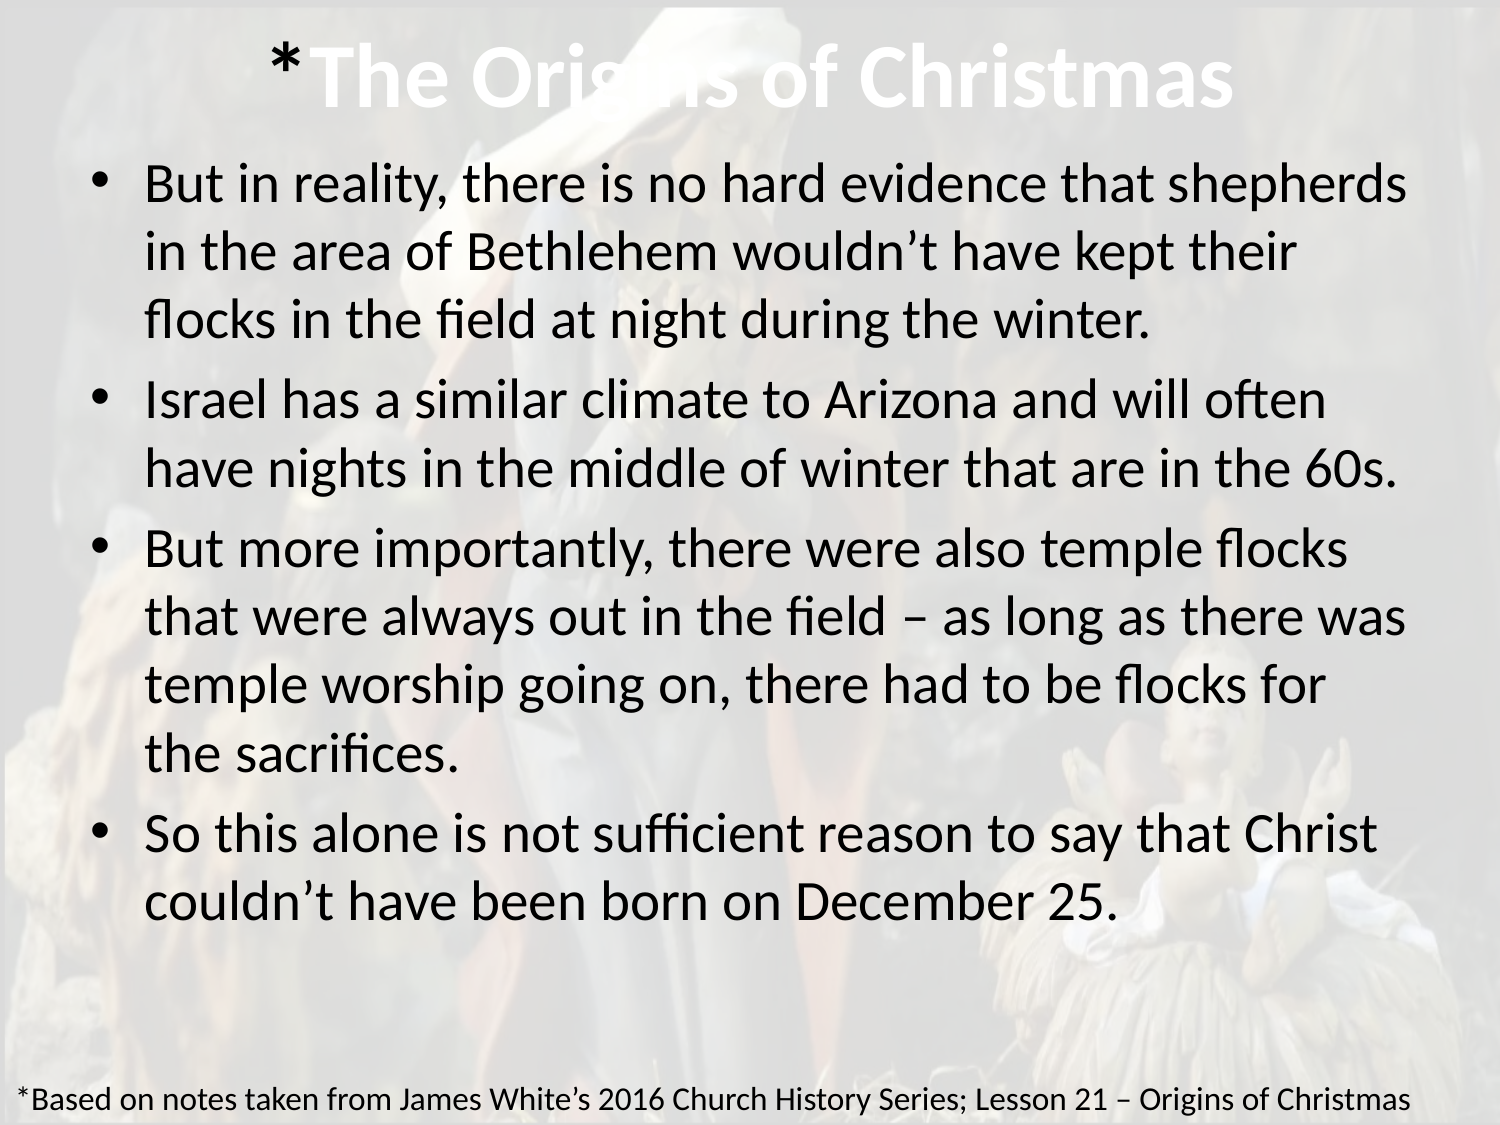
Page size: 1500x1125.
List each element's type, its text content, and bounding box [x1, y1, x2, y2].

text_box *Based on notes taken from James White’s 2016 Church History Series; Lesson 21 – Origins of Christmas [0, 1069, 1500, 1125]
list But in reality, there is no hard evidence that shepherds in the area of Bethlehem wouldn’t have kept their flocks in the field at night during the winter. Israel has a similar climate to Arizona and will often have nights in the middle of winter that are in the 60s. But more importantly, there were also temple flocks that were always out in the field – as long as there was temple worship going on, there had to be flocks for the sacrifices. So this alone is not sufficient reason to say that Christ couldn’t have been born on December 25. [75, 137, 1425, 1063]
title *The Origins of Christmas [75, 4, 1425, 137]
